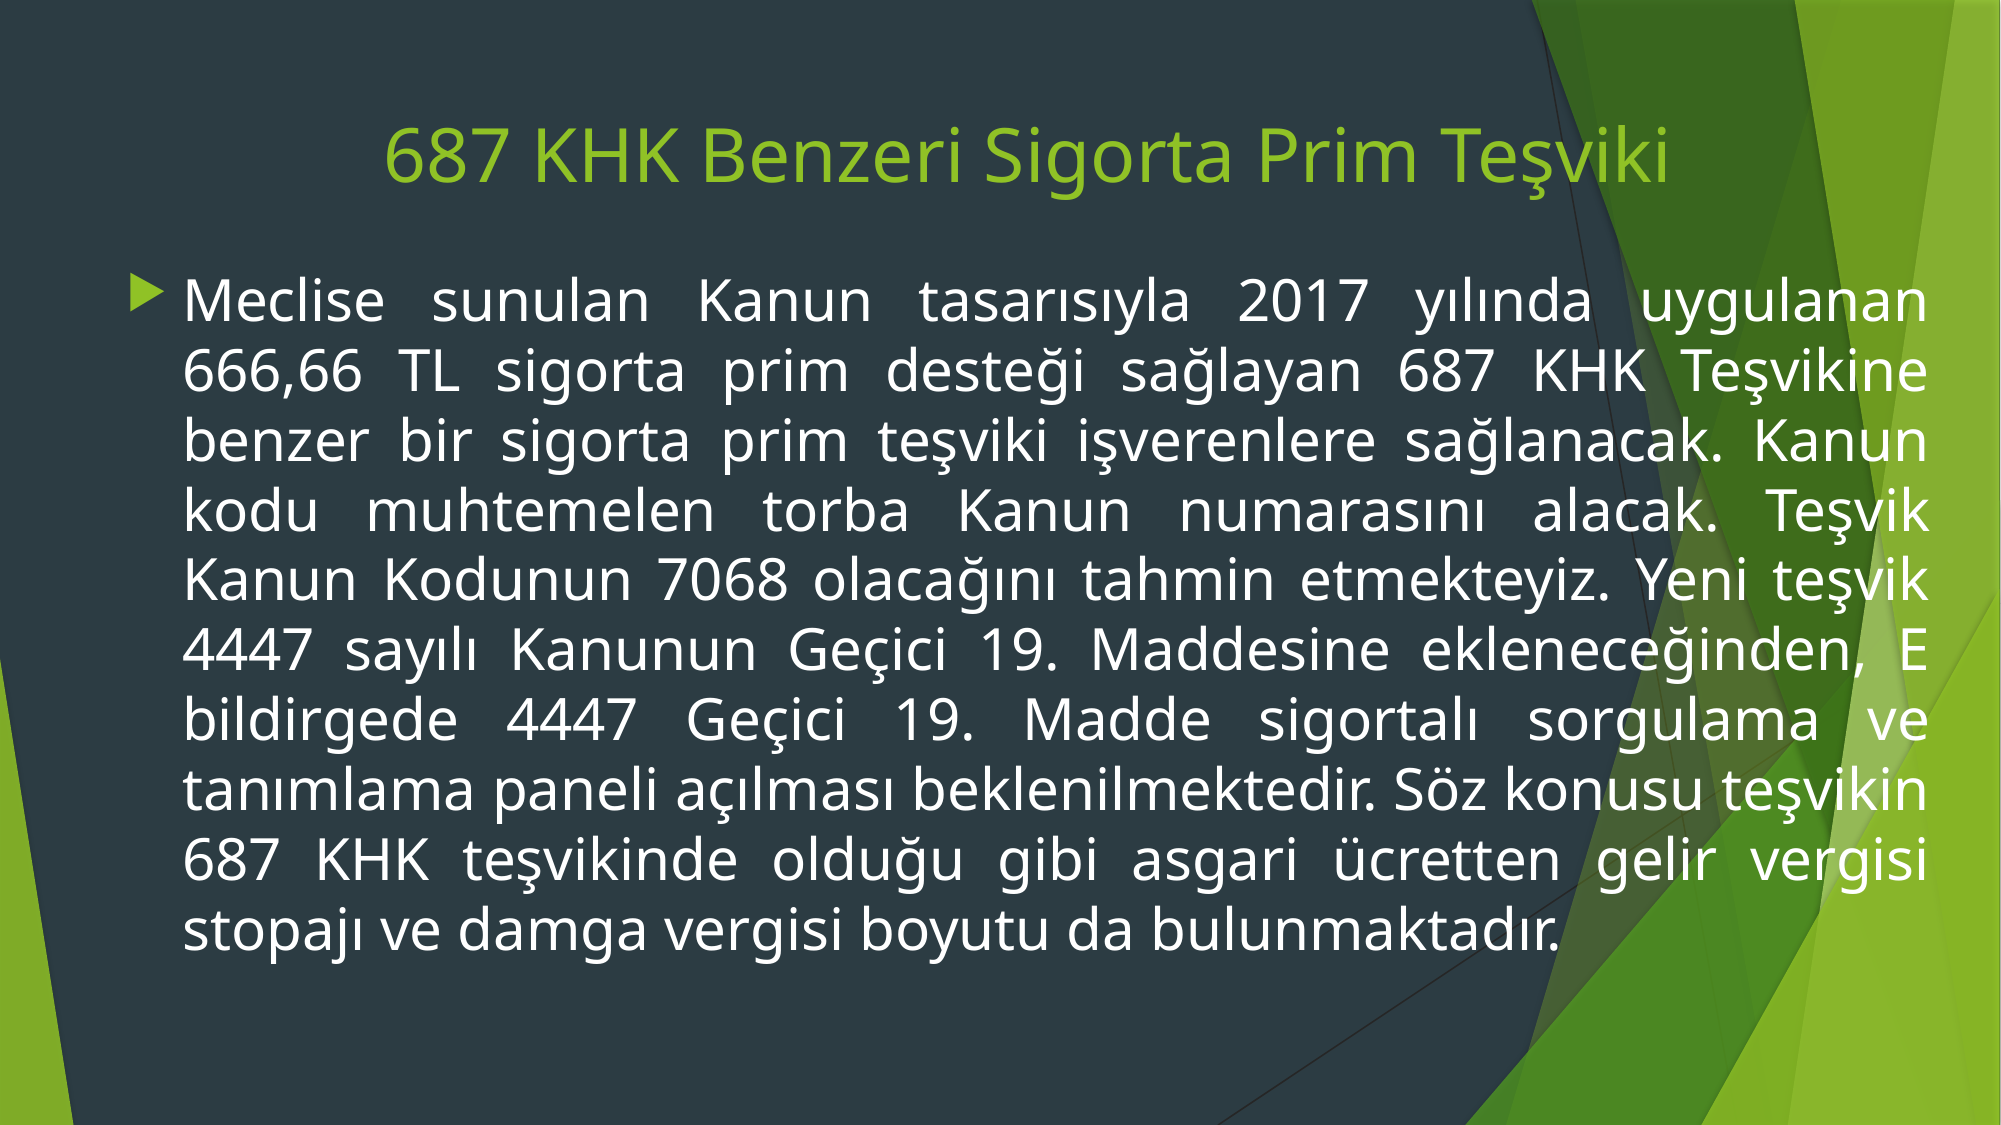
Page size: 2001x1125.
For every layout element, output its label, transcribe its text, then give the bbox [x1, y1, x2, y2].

list Meclise sunulan Kanun tasarısıyla 2017 yılında uygulanan 666,66 TL sigorta prim desteği sağlayan 687 KHK Teşvikine benzer bir sigorta prim teşviki işverenlere sağlanacak. Kanun kodu muhtemelen torba Kanun numarasını alacak. Teşvik Kanun Kodunun 7068 olacağını tahmin etmekteyiz. Yeni teşvik 4447 sayılı Kanunun Geçici 19. Maddesine ekleneceğinden, E bildirgede 4447 Geçici 19. Madde sigortalı sorgulama ve tanımlama paneli açılması beklenilmektedir. Söz konusu teşvikin 687 KHK teşvikinde olduğu gibi asgari ücretten gelir vergisi stopajı ve damga vergisi boyutu da bulunmaktadır. [111, 255, 1945, 1095]
title 687 KHK Benzeri Sigorta Prim Teşviki [111, 99, 1945, 255]
